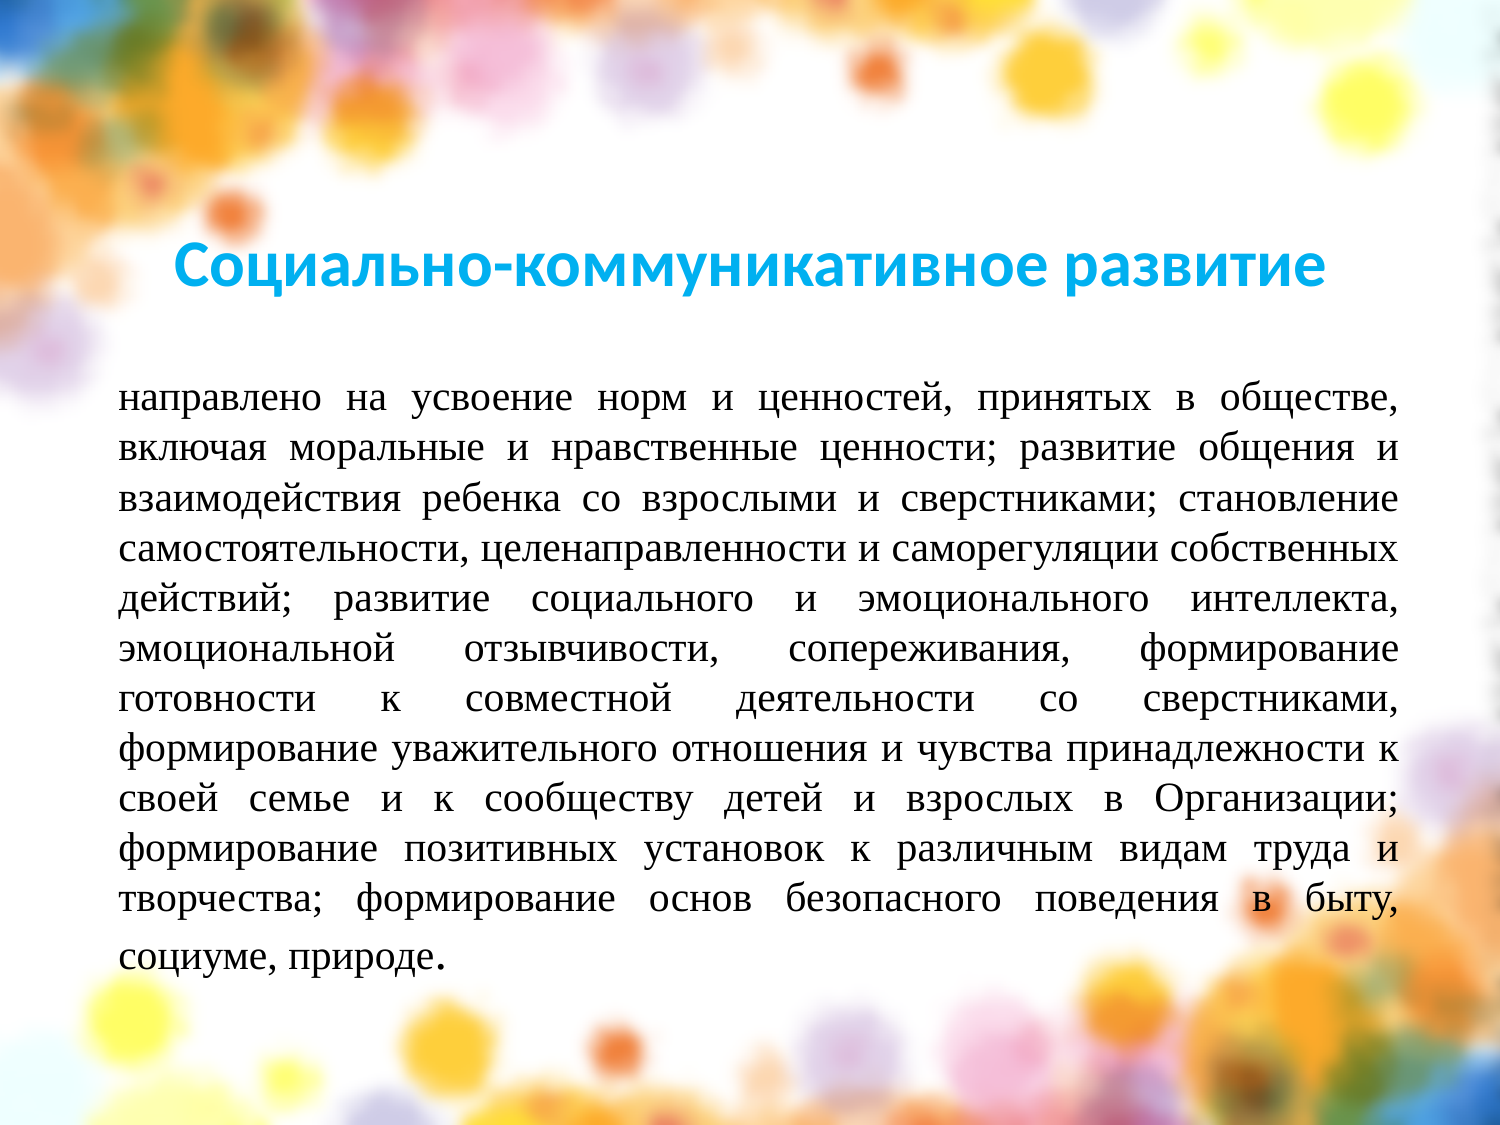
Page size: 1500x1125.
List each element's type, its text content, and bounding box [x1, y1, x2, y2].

title Социально-коммуникативное развитие [84, 208, 1434, 312]
list направлено на усвоение норм и ценностей, принятых в обществе, включая моральные и нравственные ценности; развитие общения и взаимодействия ребенка со взрослыми и сверстниками; становление самостоятельности, целенаправленности и саморегуляции собственных действий; развитие социального и эмоционального интеллекта, эмоциональной отзывчивости, сопереживания, формирование готовности к совместной деятельности со сверстниками, формирование уважительного отношения и чувства принадлежности к своей семье и к сообществу детей и взрослых в Организации; формирование позитивных установок к различным видам труда и творчества; формирование основ безопасного поведения в быту, социуме, природе. [103, 361, 1415, 934]
picture [0, 0, 1500, 1125]
